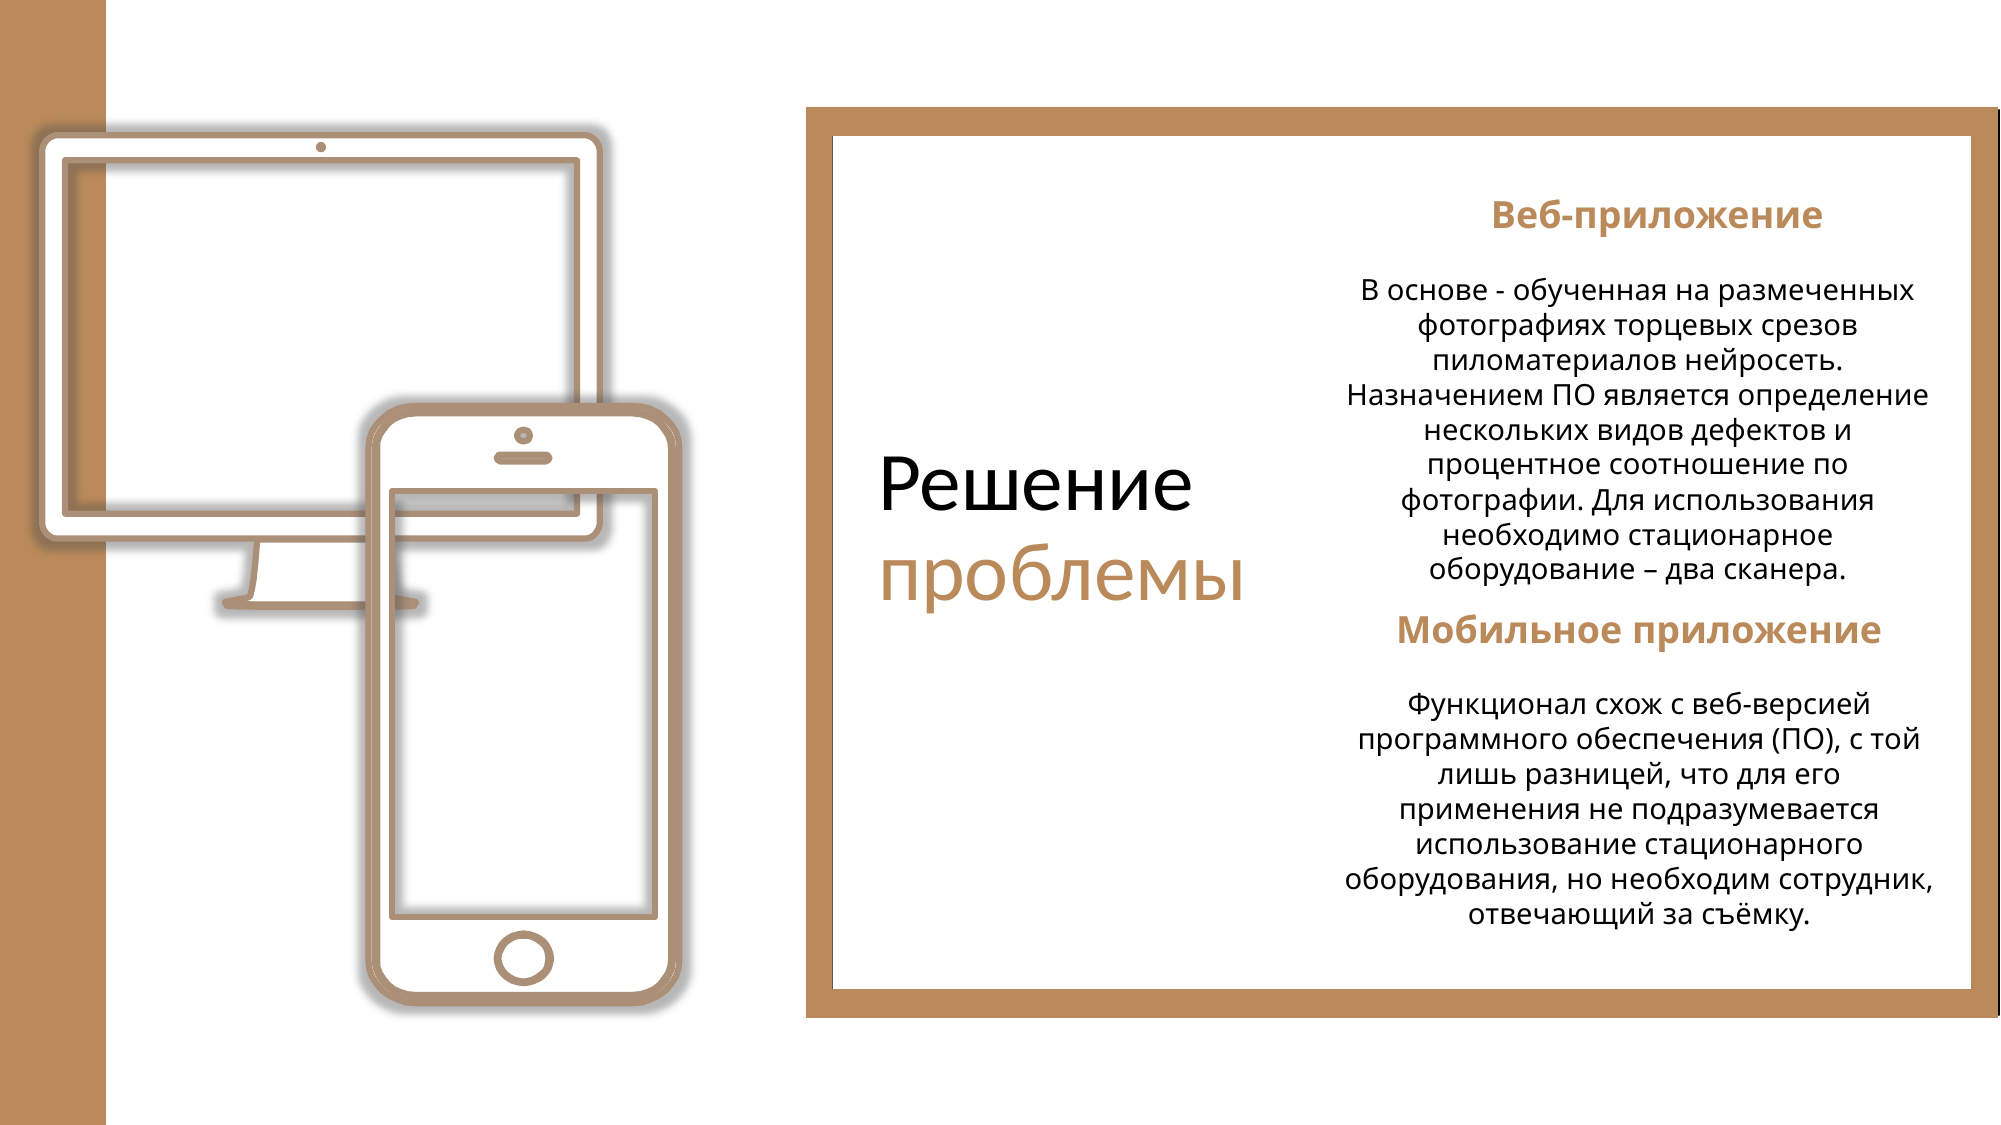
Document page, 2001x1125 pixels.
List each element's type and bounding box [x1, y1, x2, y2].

text_box [806, 108, 1997, 1017]
text_box [368, 405, 680, 1004]
text_box [42, 135, 600, 607]
text_box [0, 0, 106, 1125]
